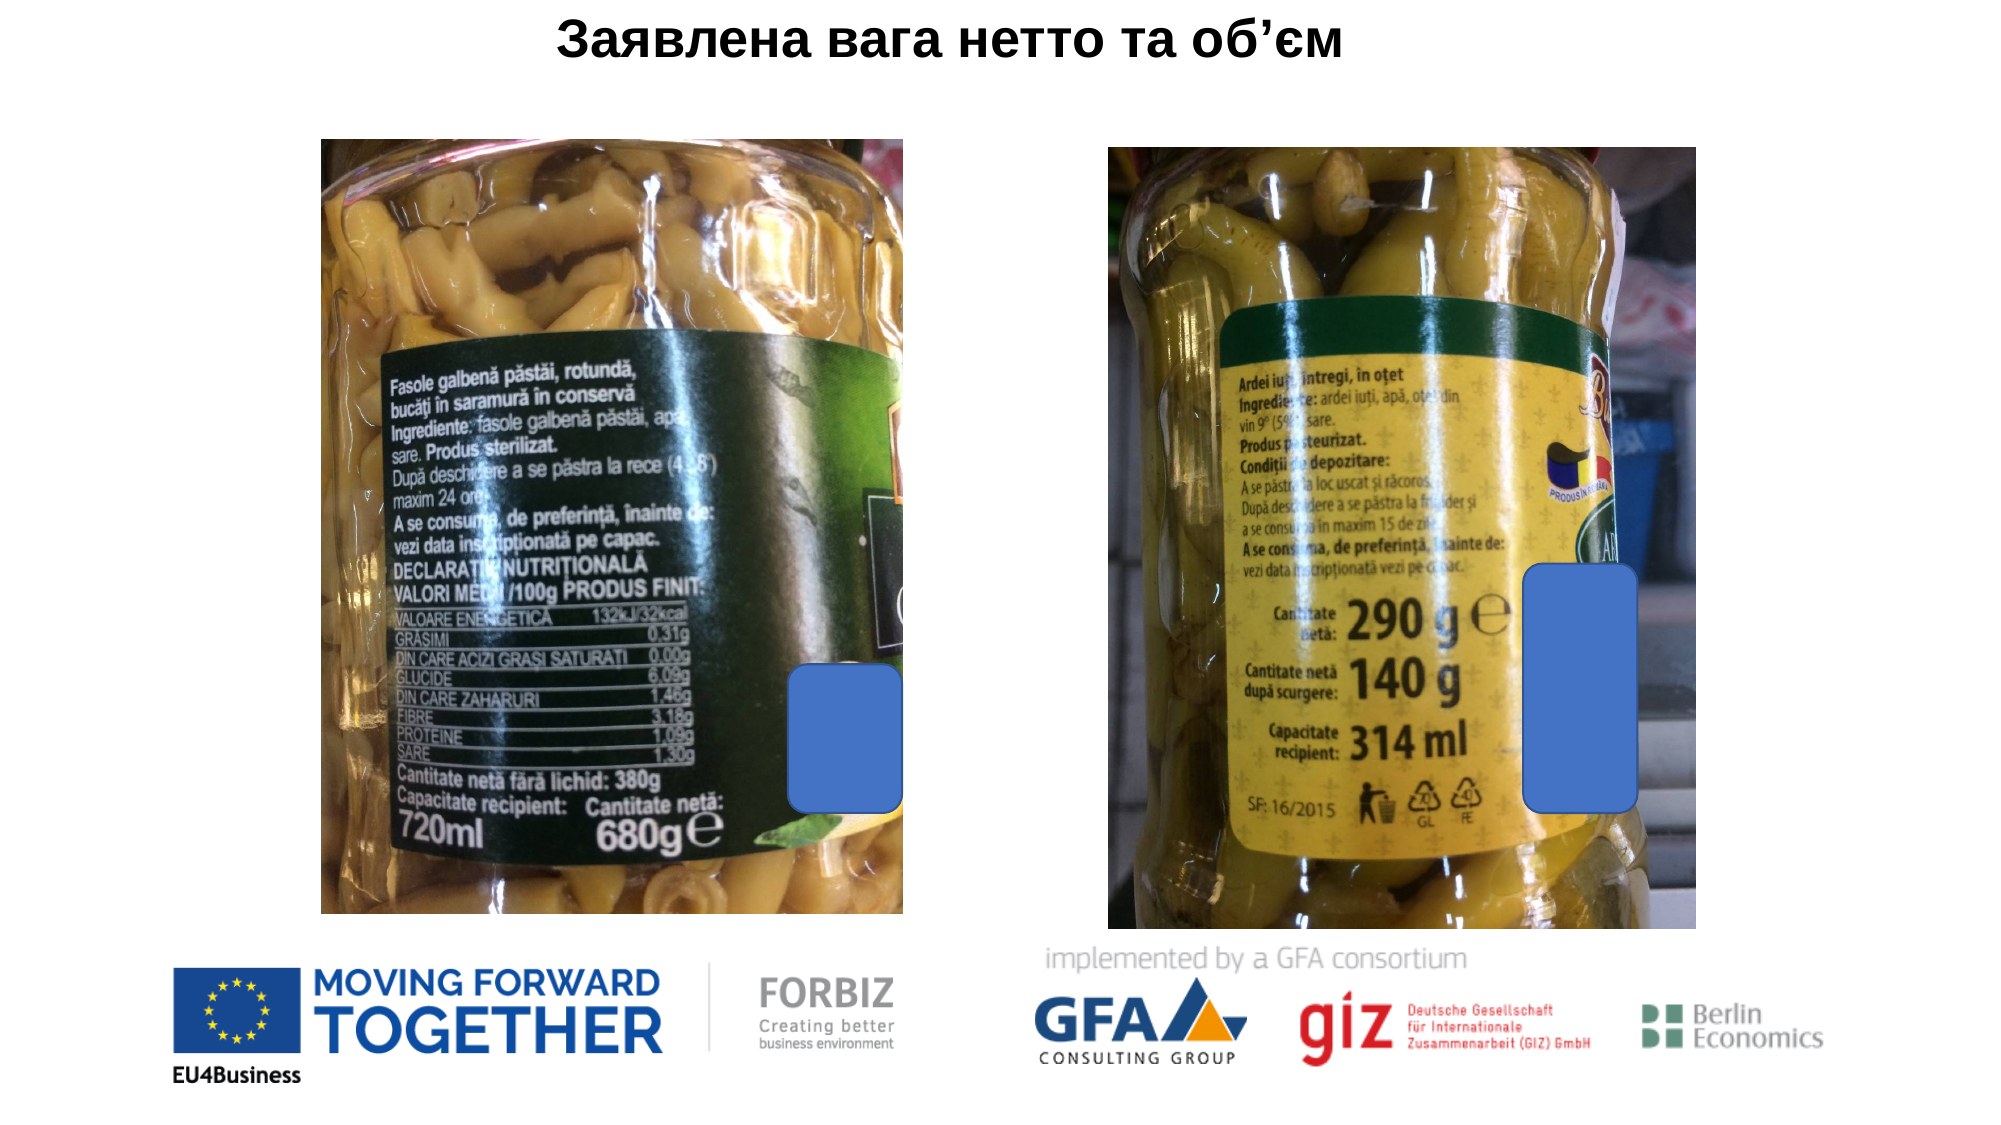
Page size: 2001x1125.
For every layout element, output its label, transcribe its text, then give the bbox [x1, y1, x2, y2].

picture [1035, 977, 1247, 1064]
picture [321, 139, 903, 914]
text_box Заявлена вага нетто та об’єм [541, 0, 1360, 76]
picture [131, 922, 944, 1115]
picture [1108, 147, 1696, 929]
